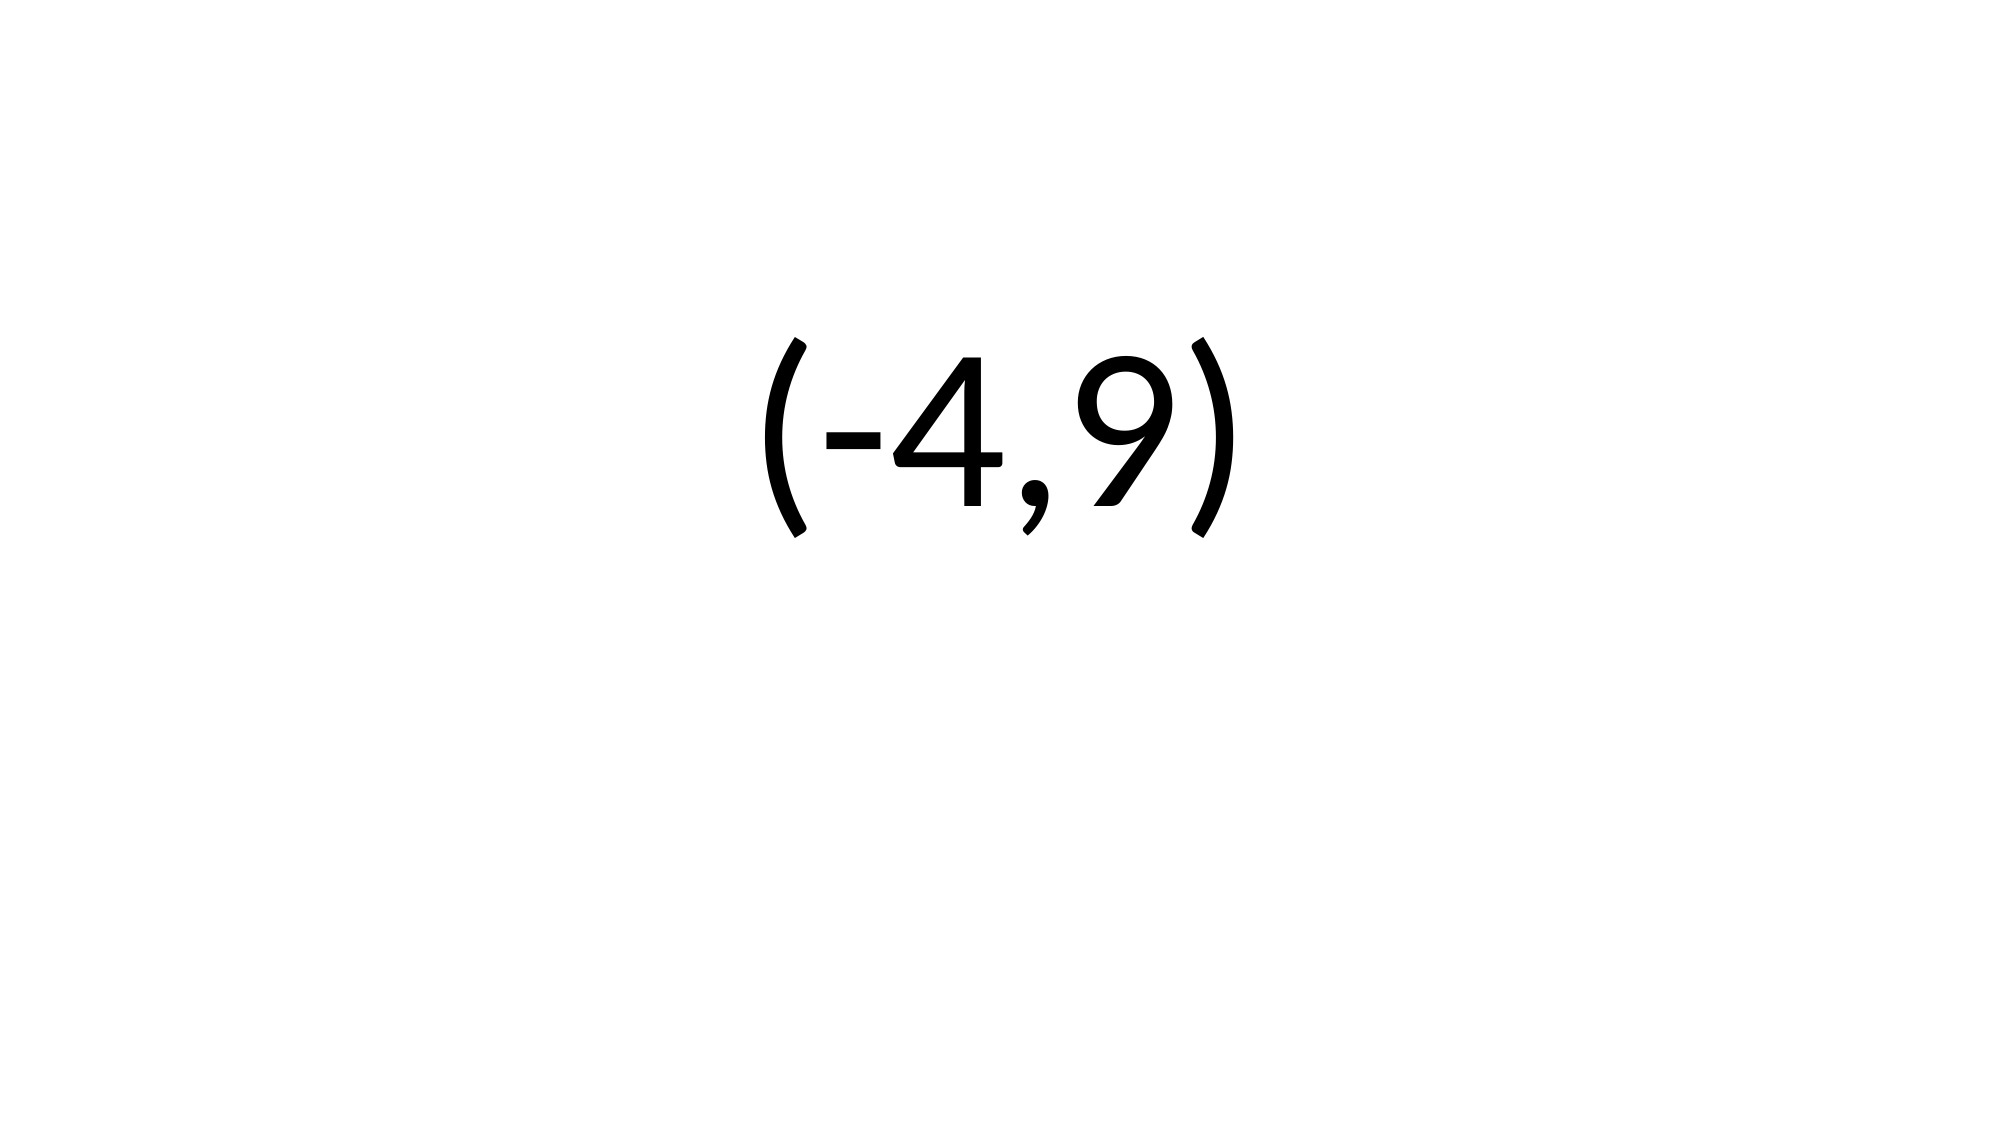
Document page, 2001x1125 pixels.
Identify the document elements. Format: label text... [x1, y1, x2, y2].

list (-4,9) [137, 299, 1863, 1014]
